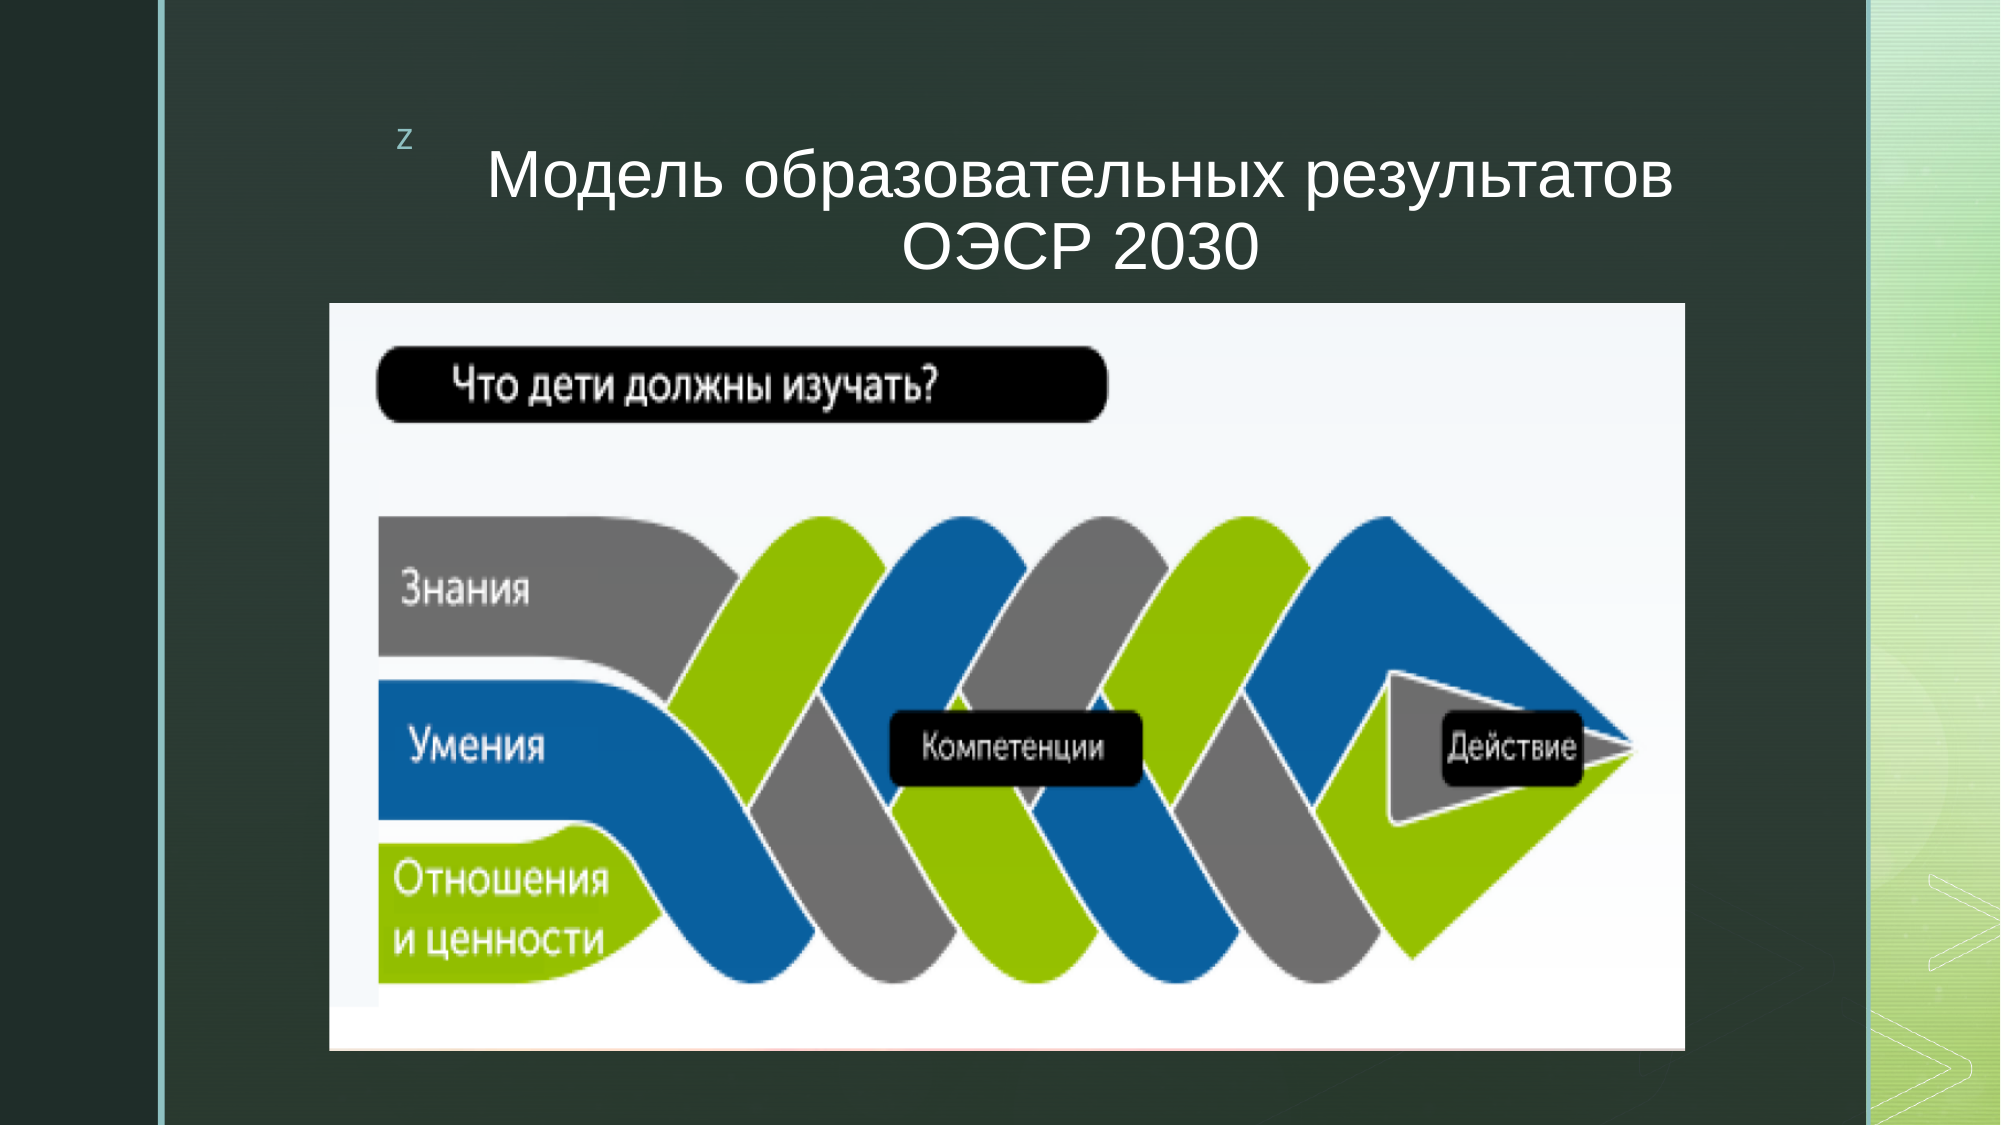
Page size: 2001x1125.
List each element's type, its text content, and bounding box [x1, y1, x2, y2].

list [329, 303, 1686, 1051]
title Модель образовательных результатов ОЭСР 2030 [428, 132, 1734, 310]
picture [1871, 0, 2001, 1125]
